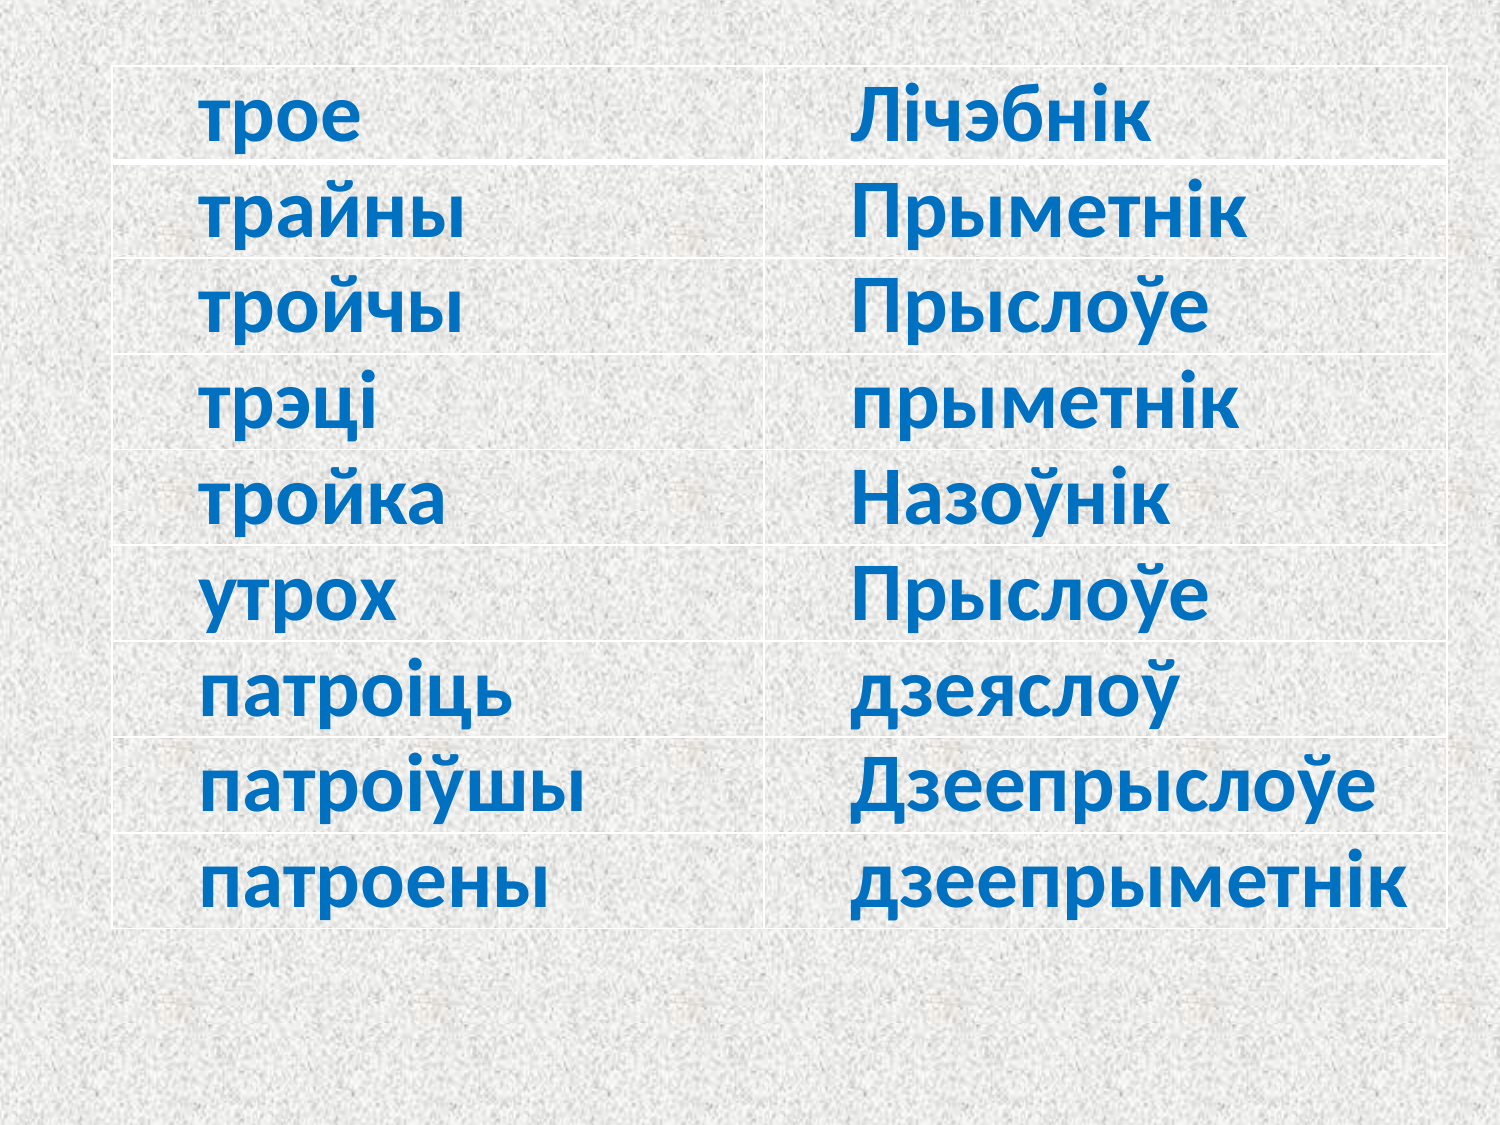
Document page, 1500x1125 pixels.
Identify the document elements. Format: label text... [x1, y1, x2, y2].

table_cell дзеяслоў [765, 642, 1446, 736]
table_header трое [113, 67, 763, 159]
table_cell прыметнік [765, 355, 1446, 449]
table_cell тройка [113, 450, 763, 544]
table_cell Прыметнік [765, 165, 1446, 257]
table_cell трэці [113, 355, 763, 449]
table_header Лічэбнік [765, 67, 1446, 159]
picture [0, 0, 1500, 1125]
table_cell патроіўшы [113, 738, 763, 832]
table_cell Дзеепрыслоўе [765, 738, 1446, 832]
table_cell тройчы [113, 259, 763, 353]
table_cell утрох [113, 546, 763, 640]
table_cell Прыслоўе [765, 546, 1446, 640]
table_cell Назоўнік [765, 450, 1446, 544]
table_cell трайны [113, 165, 763, 257]
table_cell Прыслоўе [765, 259, 1446, 353]
table_cell патроіць [113, 642, 763, 736]
table_cell дзеепрыметнік [765, 834, 1446, 928]
table_cell патроены [113, 834, 763, 928]
